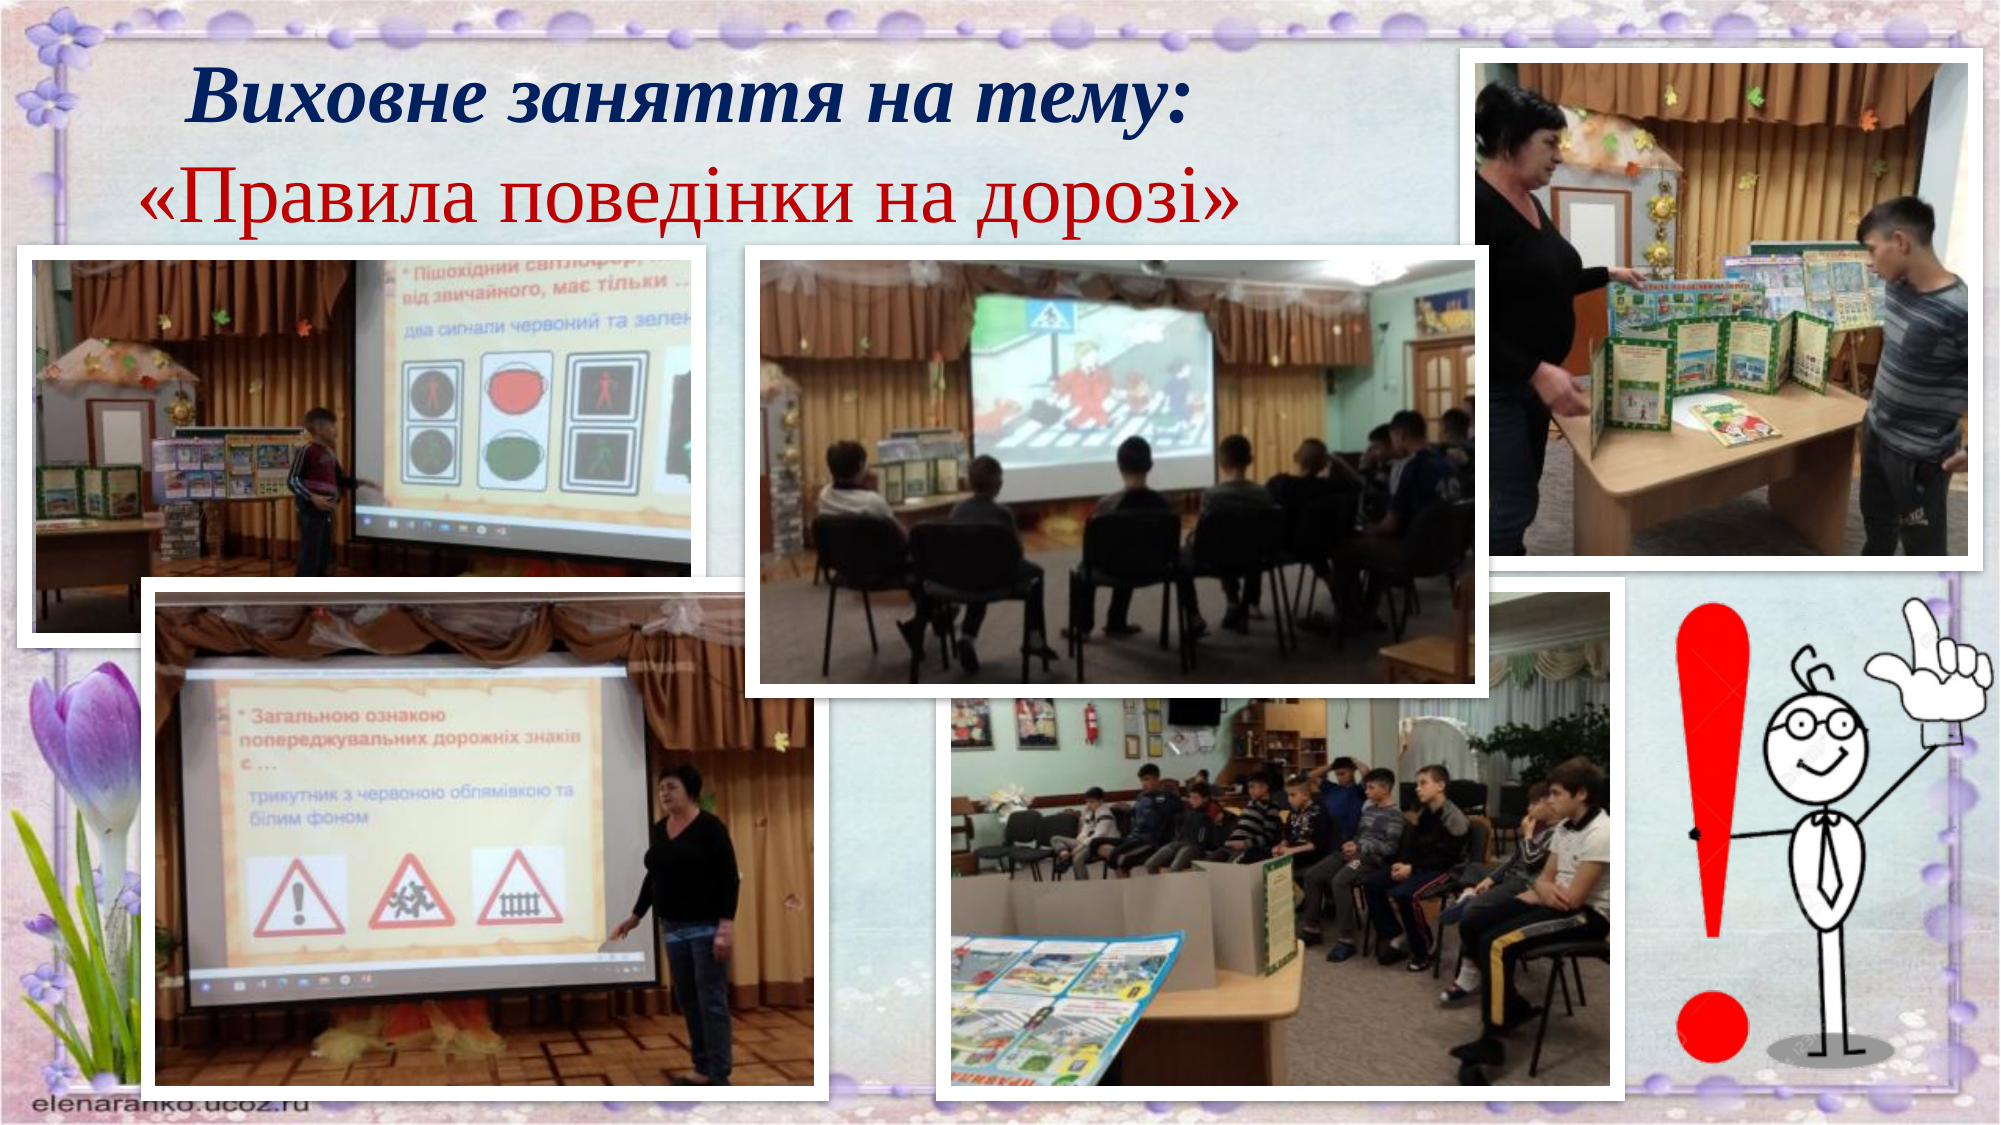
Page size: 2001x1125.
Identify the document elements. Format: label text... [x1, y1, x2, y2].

title Виховне заняття на тему: «Правила поведінки на дорозі» [99, 44, 1281, 233]
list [1474, 62, 1969, 557]
picture [0, 0, 2001, 1125]
